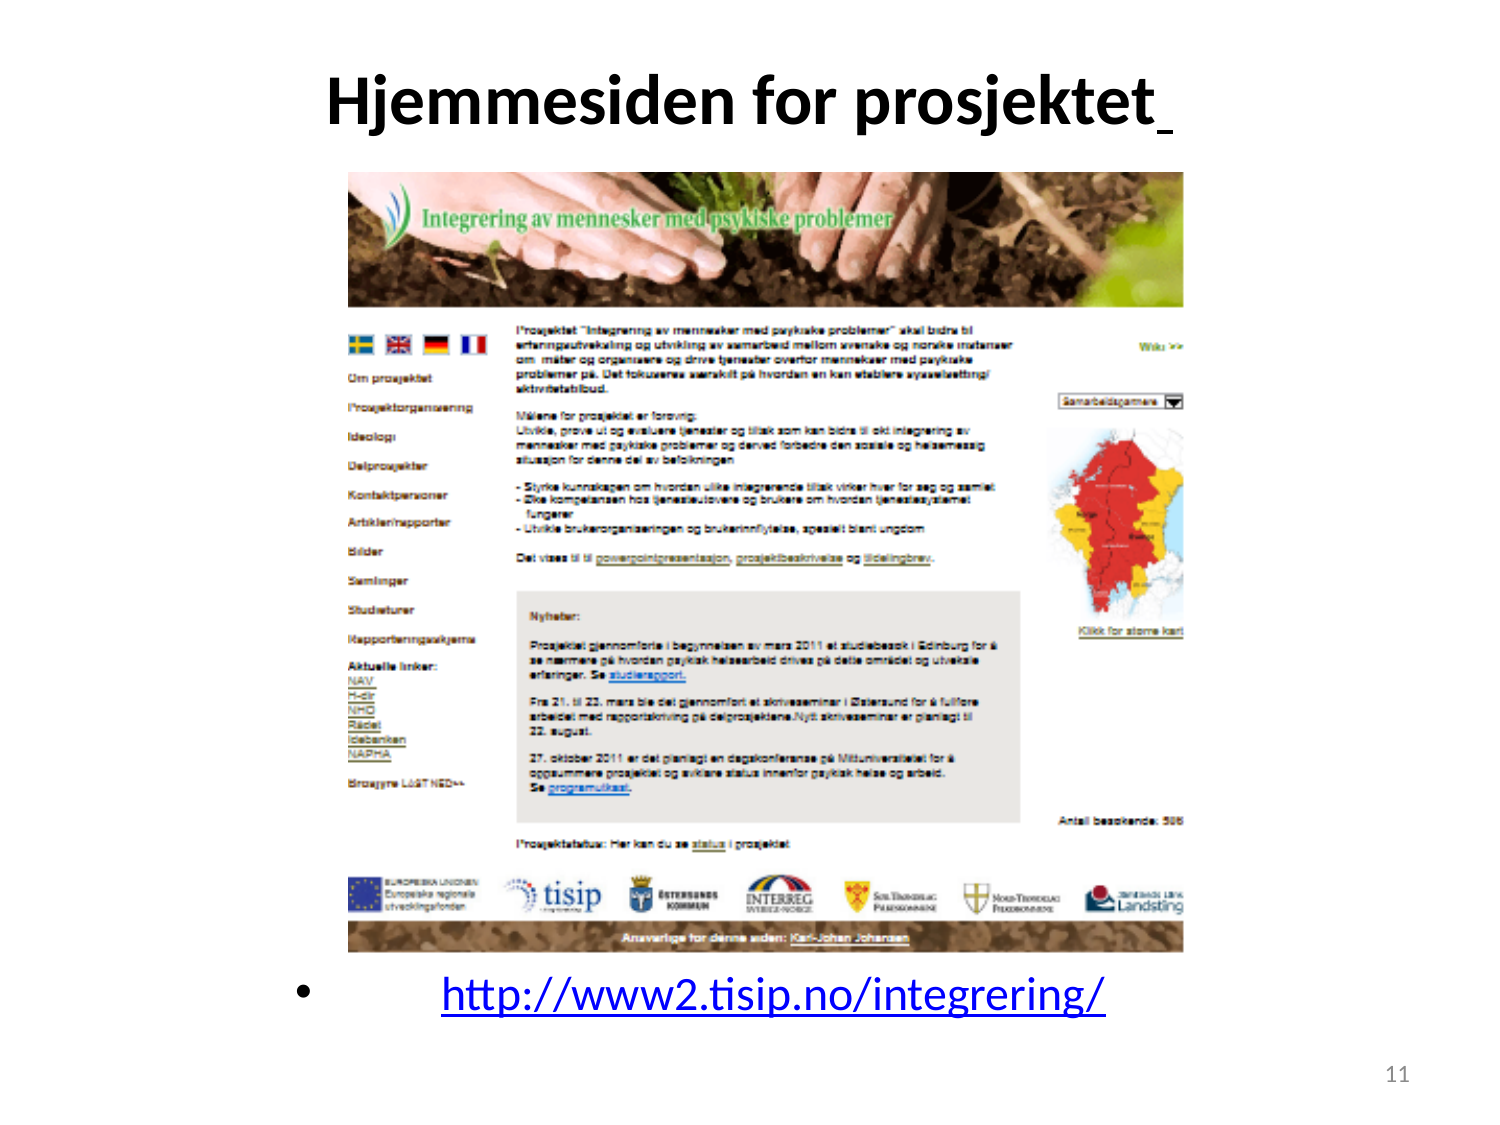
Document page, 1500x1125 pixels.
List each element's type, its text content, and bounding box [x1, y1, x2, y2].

title Hjemmesiden for prosjektet [75, 45, 1425, 149]
slide_number 11 [1074, 1042, 1425, 1103]
picture [348, 172, 1188, 958]
list http://www2.tisip.no/integrering/ [75, 149, 1425, 1035]
